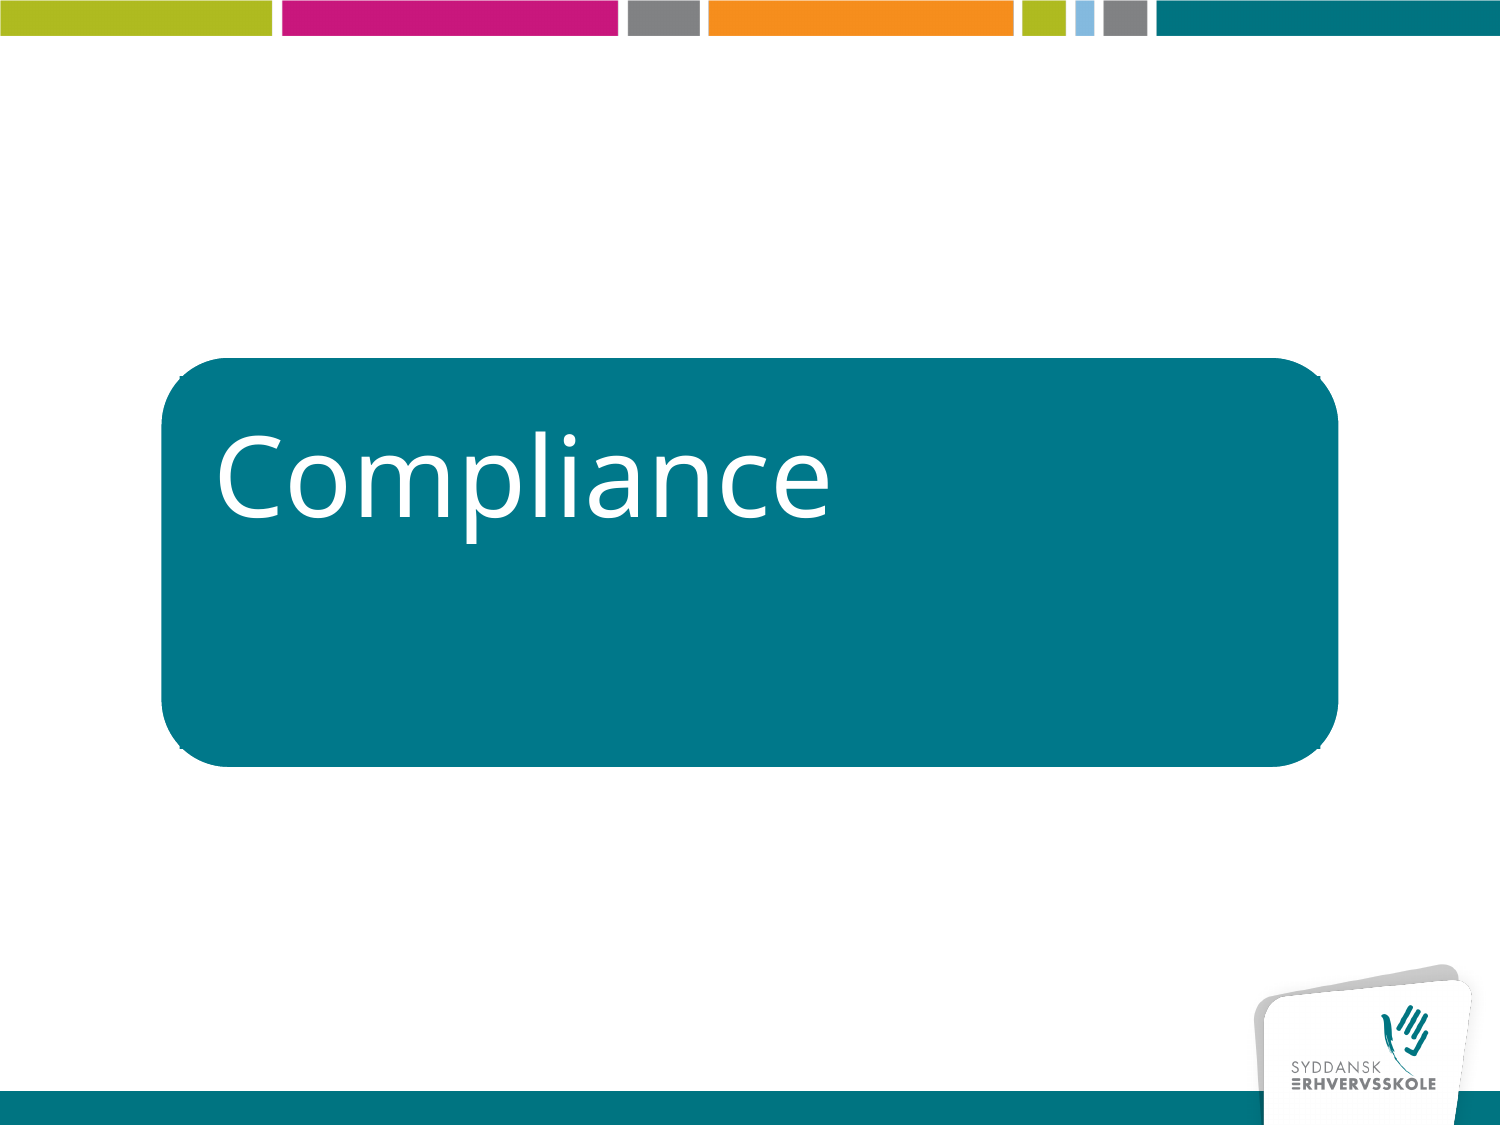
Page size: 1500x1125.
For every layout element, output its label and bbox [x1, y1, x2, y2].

picture [0, 964, 1500, 1125]
text_box [159, 355, 1341, 770]
picture [2, 1, 1500, 36]
